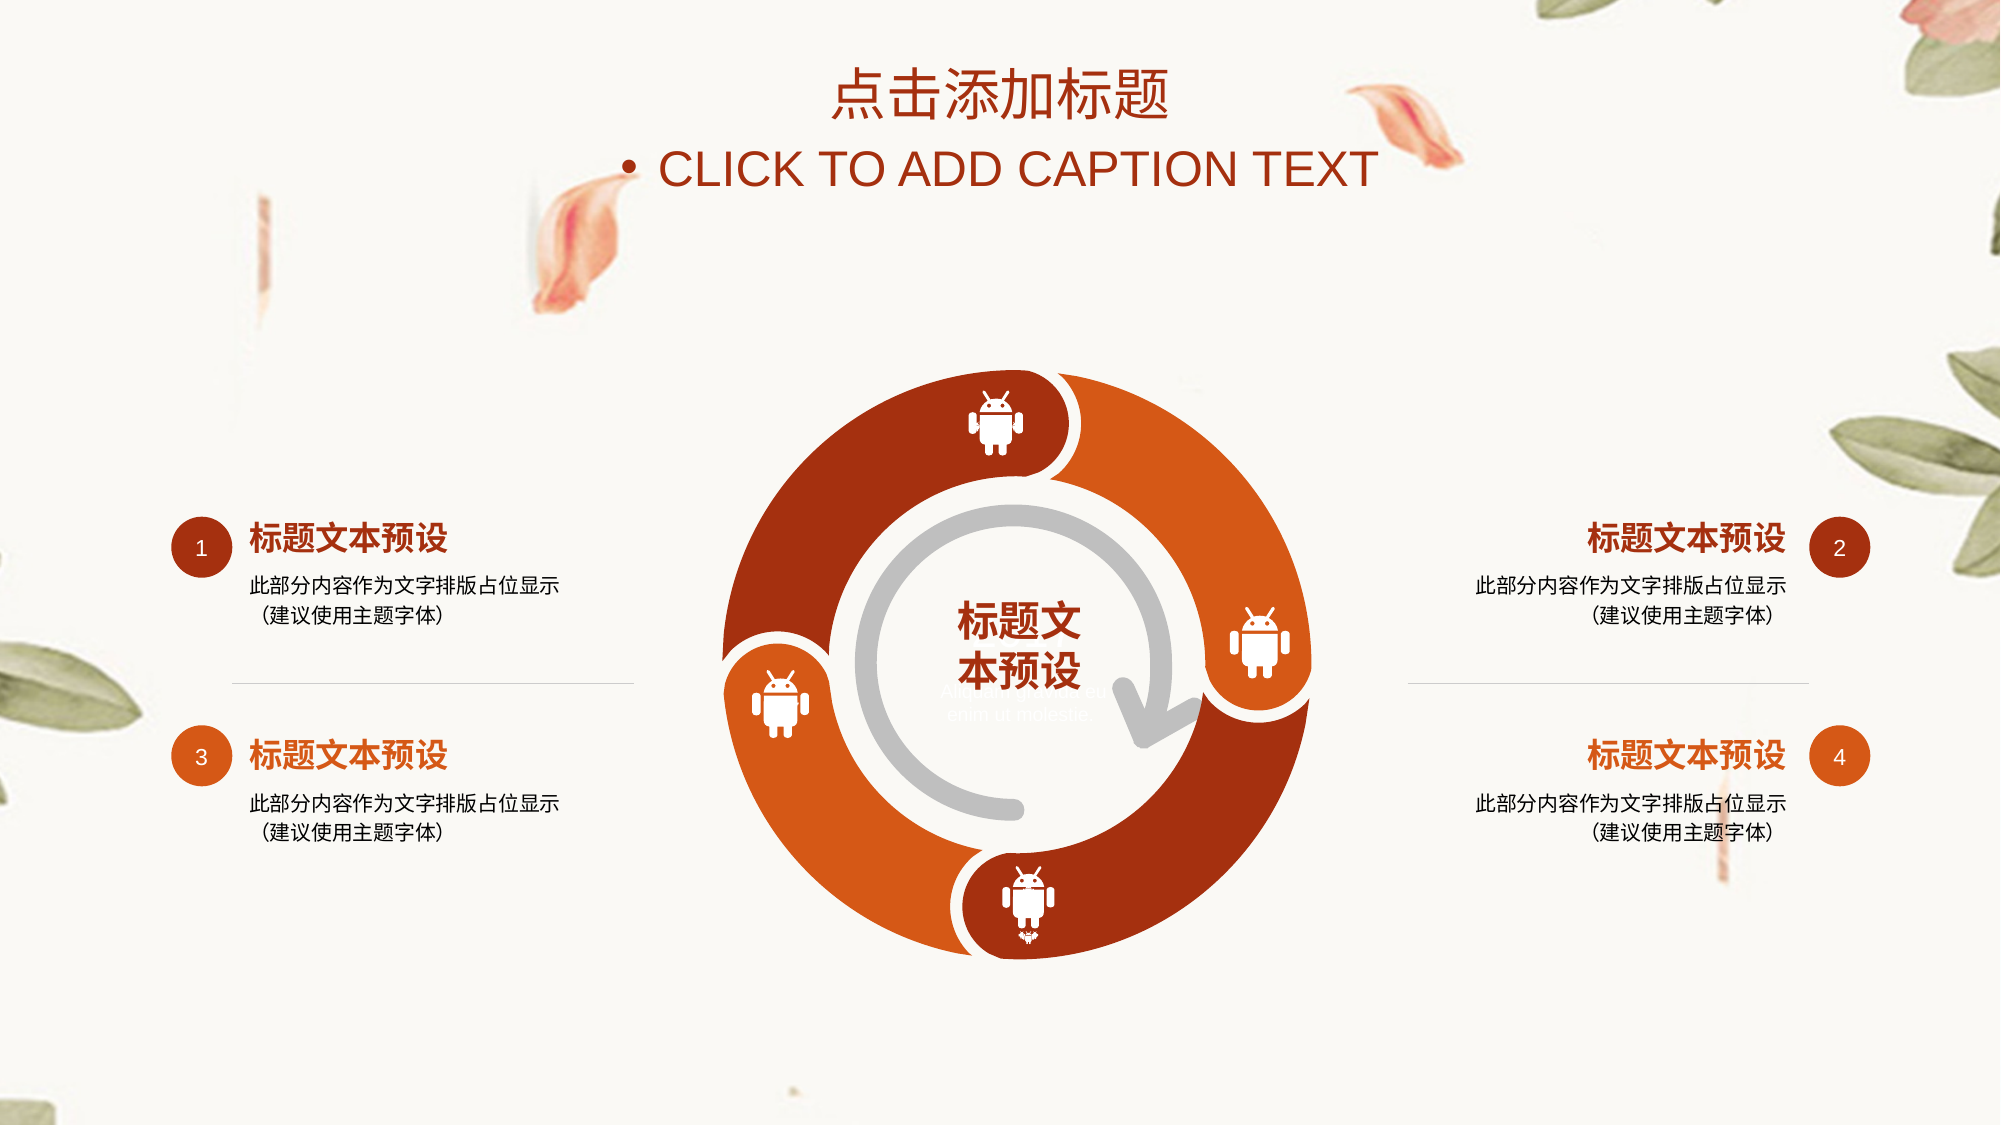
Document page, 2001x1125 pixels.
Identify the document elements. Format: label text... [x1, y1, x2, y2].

text_box [1047, 372, 1273, 517]
text_box 2 [1810, 515, 1872, 579]
picture [0, 0, 2001, 1125]
text_box 4 [1810, 724, 1872, 788]
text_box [1002, 869, 1055, 945]
text_box [961, 869, 1231, 961]
title 点击添加标题 [383, 58, 1617, 136]
text_box 3 [170, 724, 232, 788]
text_box CLICK TO ADD CAPTION TEXT [549, 135, 1450, 180]
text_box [968, 390, 1023, 456]
text_box [760, 369, 1070, 517]
text_box [803, 869, 973, 957]
text_box 1 [170, 515, 232, 579]
text_box [949, 503, 1078, 517]
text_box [232, 517, 1810, 869]
